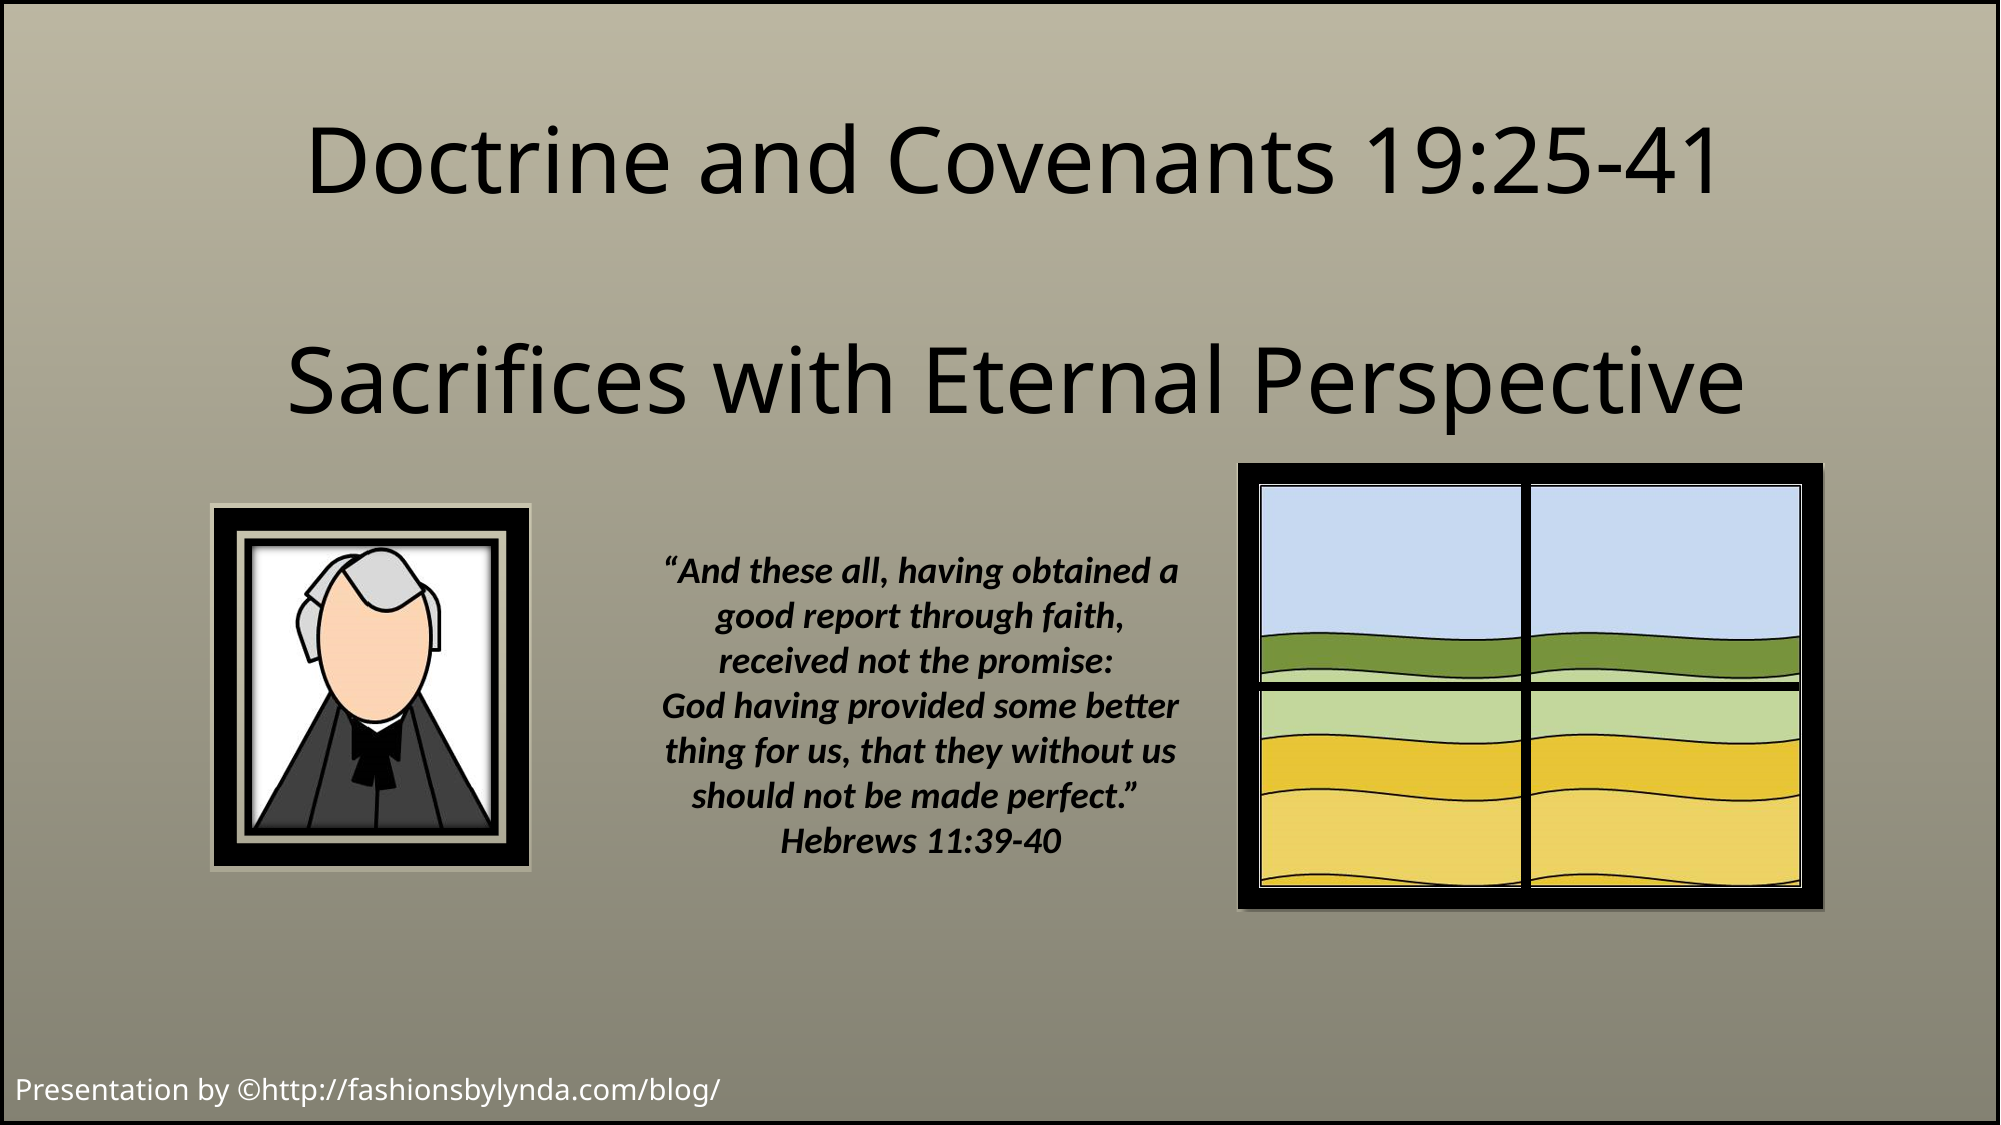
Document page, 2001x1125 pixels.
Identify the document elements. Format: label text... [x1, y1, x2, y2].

picture [1236, 463, 1825, 912]
picture [209, 503, 532, 872]
text_box [0, 0, 2000, 1125]
text_box Presentation by ©http://fashionsbylynda.com/blog/ [0, 1063, 1004, 1114]
text_box “And these all, having obtained a good report through faith, received not the promise: God having provided some better thing for us, that they without us should not be made perfect.” Hebrews 11:39-40 [641, 538, 1200, 868]
text_box Doctrine and Covenants 19:25-41 Sacrifices with Eternal Perspective [210, 94, 1825, 440]
